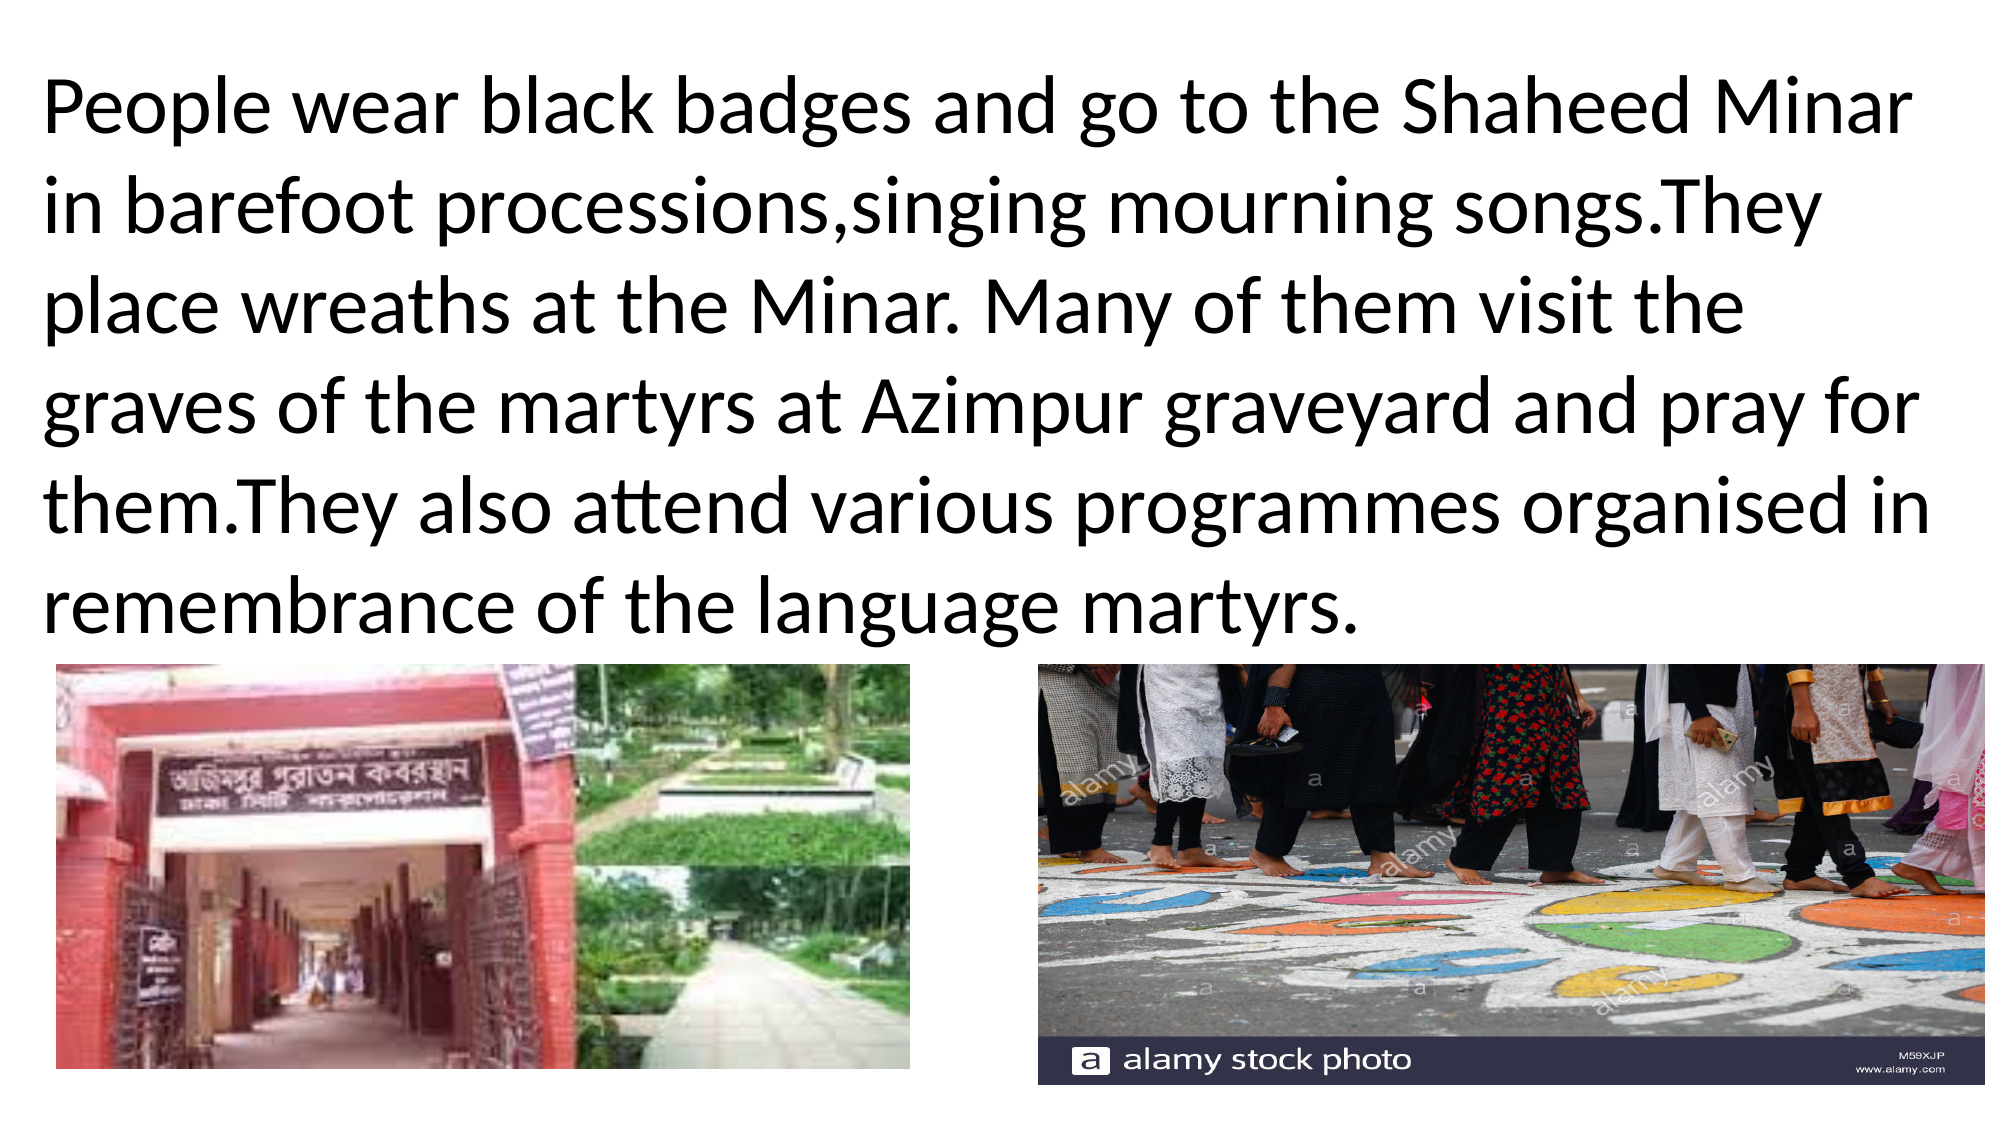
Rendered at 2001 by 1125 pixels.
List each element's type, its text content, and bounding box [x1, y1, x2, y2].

picture [1038, 664, 1985, 1085]
picture [56, 664, 910, 1069]
text_box People wear black badges and go to the Shaheed Minar in barefoot processions,singing mourning songs.They place wreaths at the Minar. Many of them visit the graves of the martyrs at Azimpur graveyard and pray for them.They also attend various programmes organised in remembrance of the language martyrs. [27, 43, 1985, 658]
